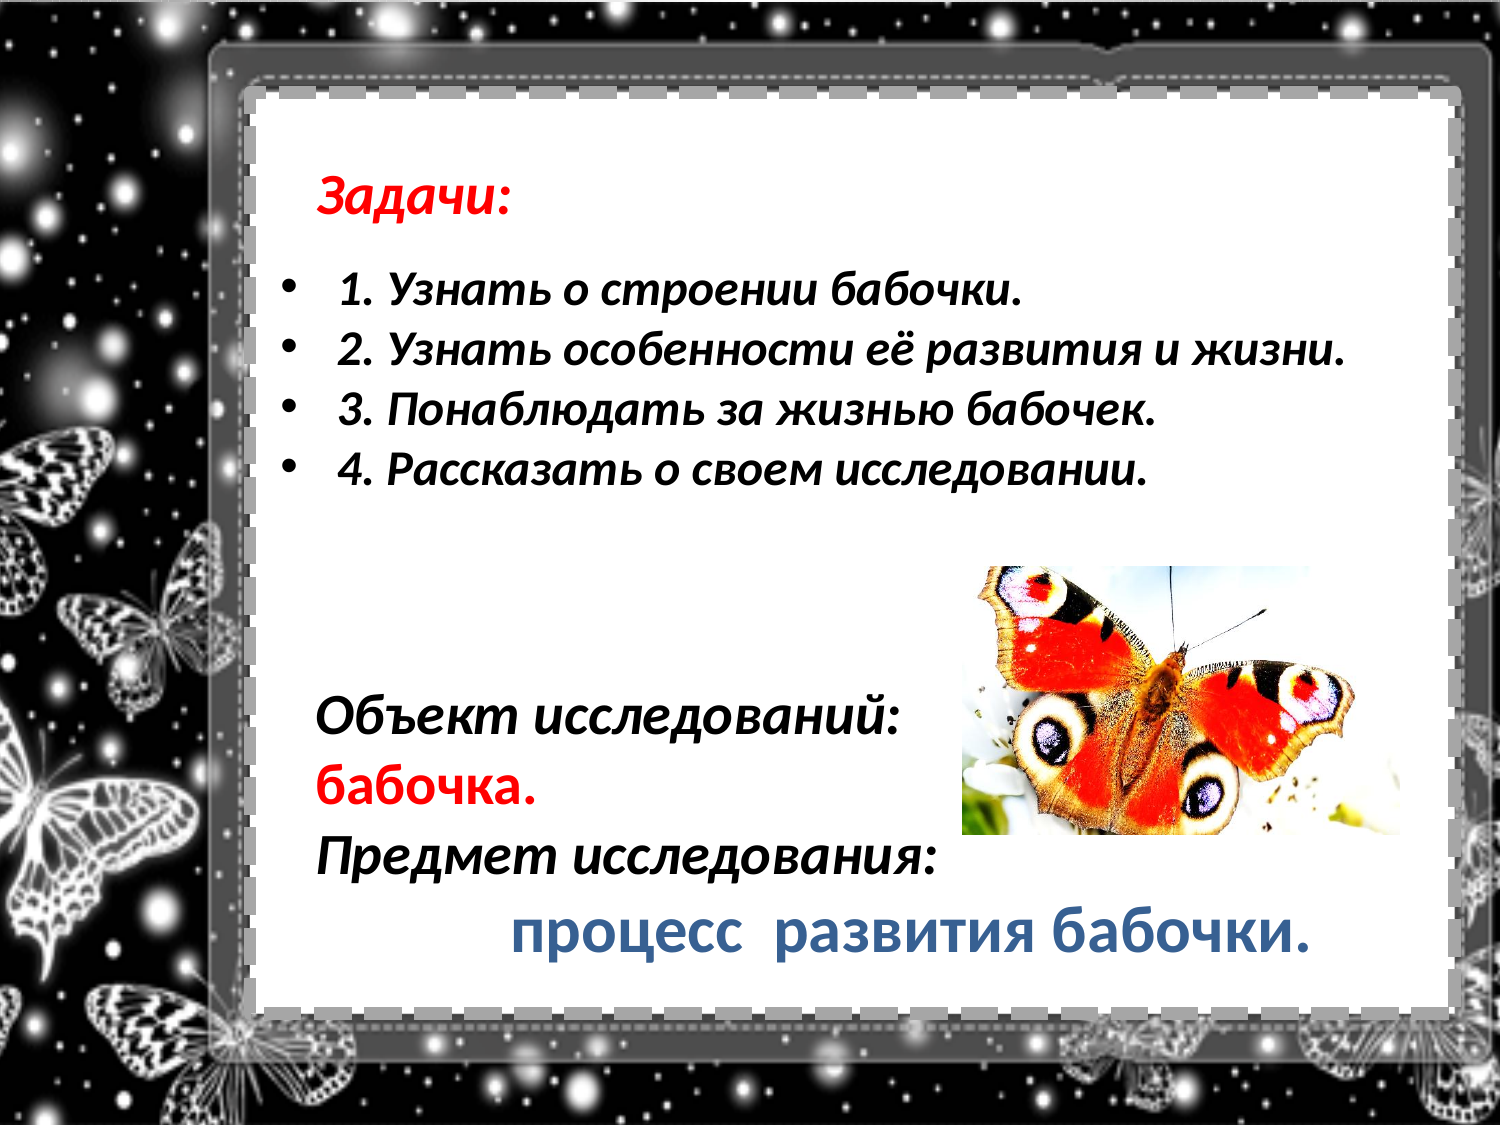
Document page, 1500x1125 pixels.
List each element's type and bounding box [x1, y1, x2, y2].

picture [962, 566, 1400, 835]
text_box [0, 2, 1500, 1125]
